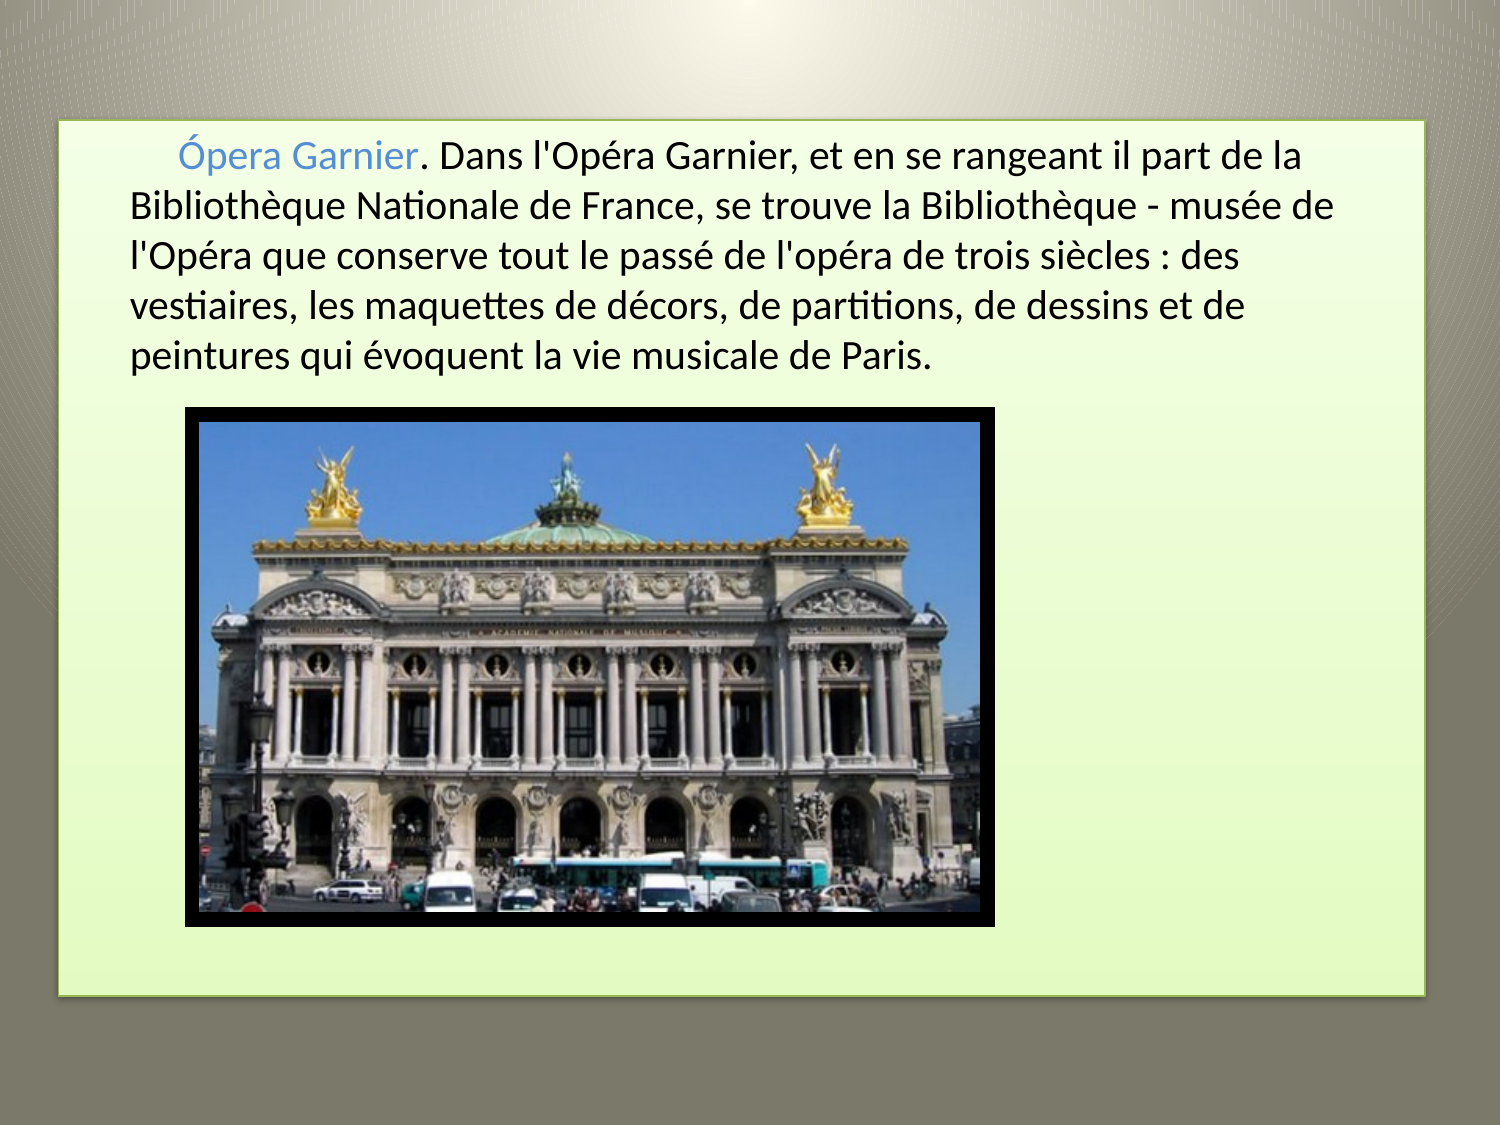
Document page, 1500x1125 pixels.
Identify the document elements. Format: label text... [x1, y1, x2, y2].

list Ópera Garnier. Dans l'Opéra Garnier, et en se rangeant il part de la Bibliothèque Nationale de France, se trouve la Bibliothèque - musée de l'Opéra que conserve tout le passé de l'opéra de trois siècles : des vestiaires, les maquettes de décors, de partitions, de dessins et de peintures qui évoquent la vie musicale de Paris. [58, 119, 1426, 997]
picture [198, 421, 981, 913]
